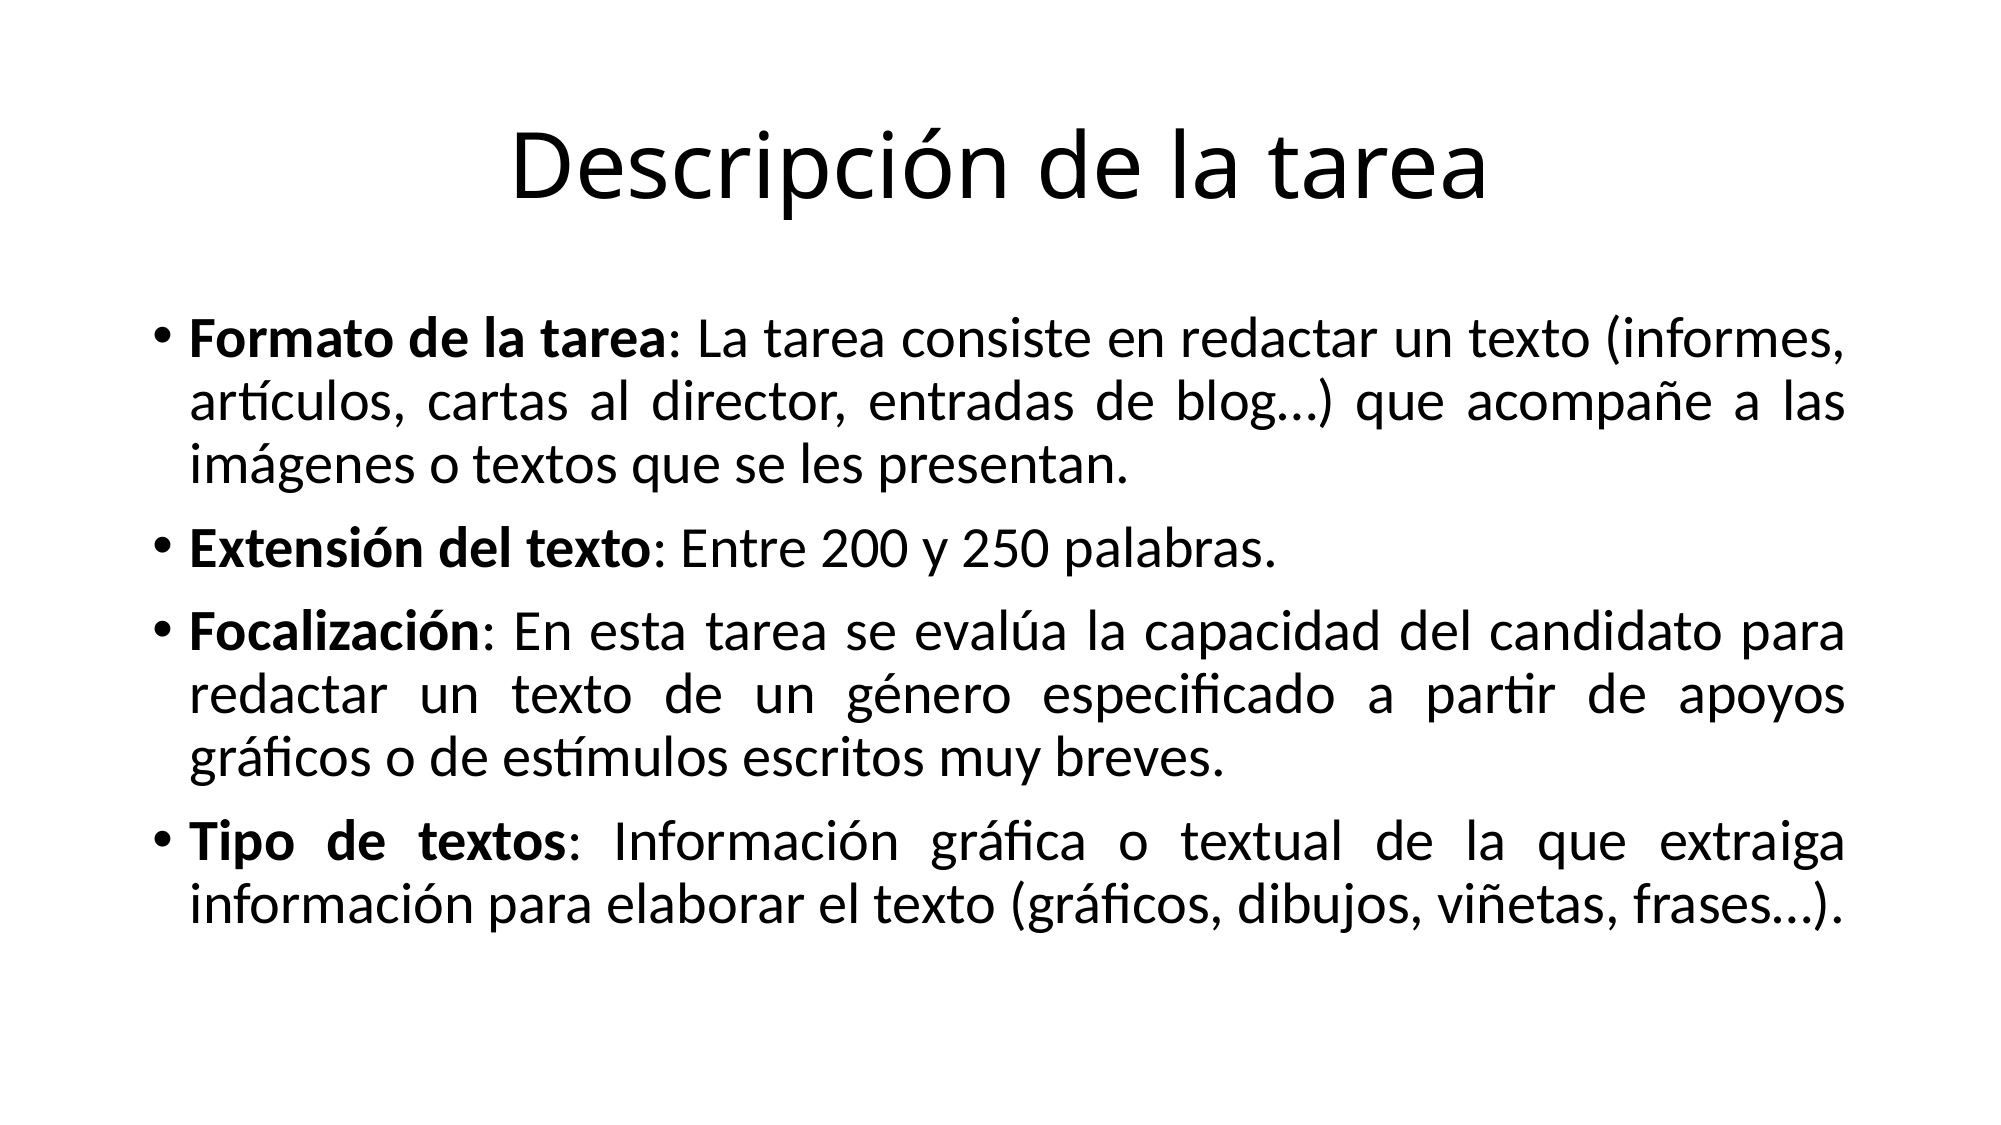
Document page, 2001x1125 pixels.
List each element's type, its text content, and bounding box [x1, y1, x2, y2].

title Descripción de la tarea [137, 59, 1863, 278]
list Formato de la tarea: La tarea consiste en redactar un texto (informes, artículos, cartas al director, entradas de blog…) que acompañe a las imágenes o textos que se les presentan. Extensión del texto: Entre 200 y 250 palabras. Focalización: En esta tarea se evalúa la capacidad del candidato para redactar un texto de un género especificado a partir de apoyos gráficos o de estímulos escritos muy breves. Tipo de textos: Información gráfica o textual de la que extraiga información para elaborar el texto (gráficos, dibujos, viñetas, frases…). [137, 299, 1863, 1014]
